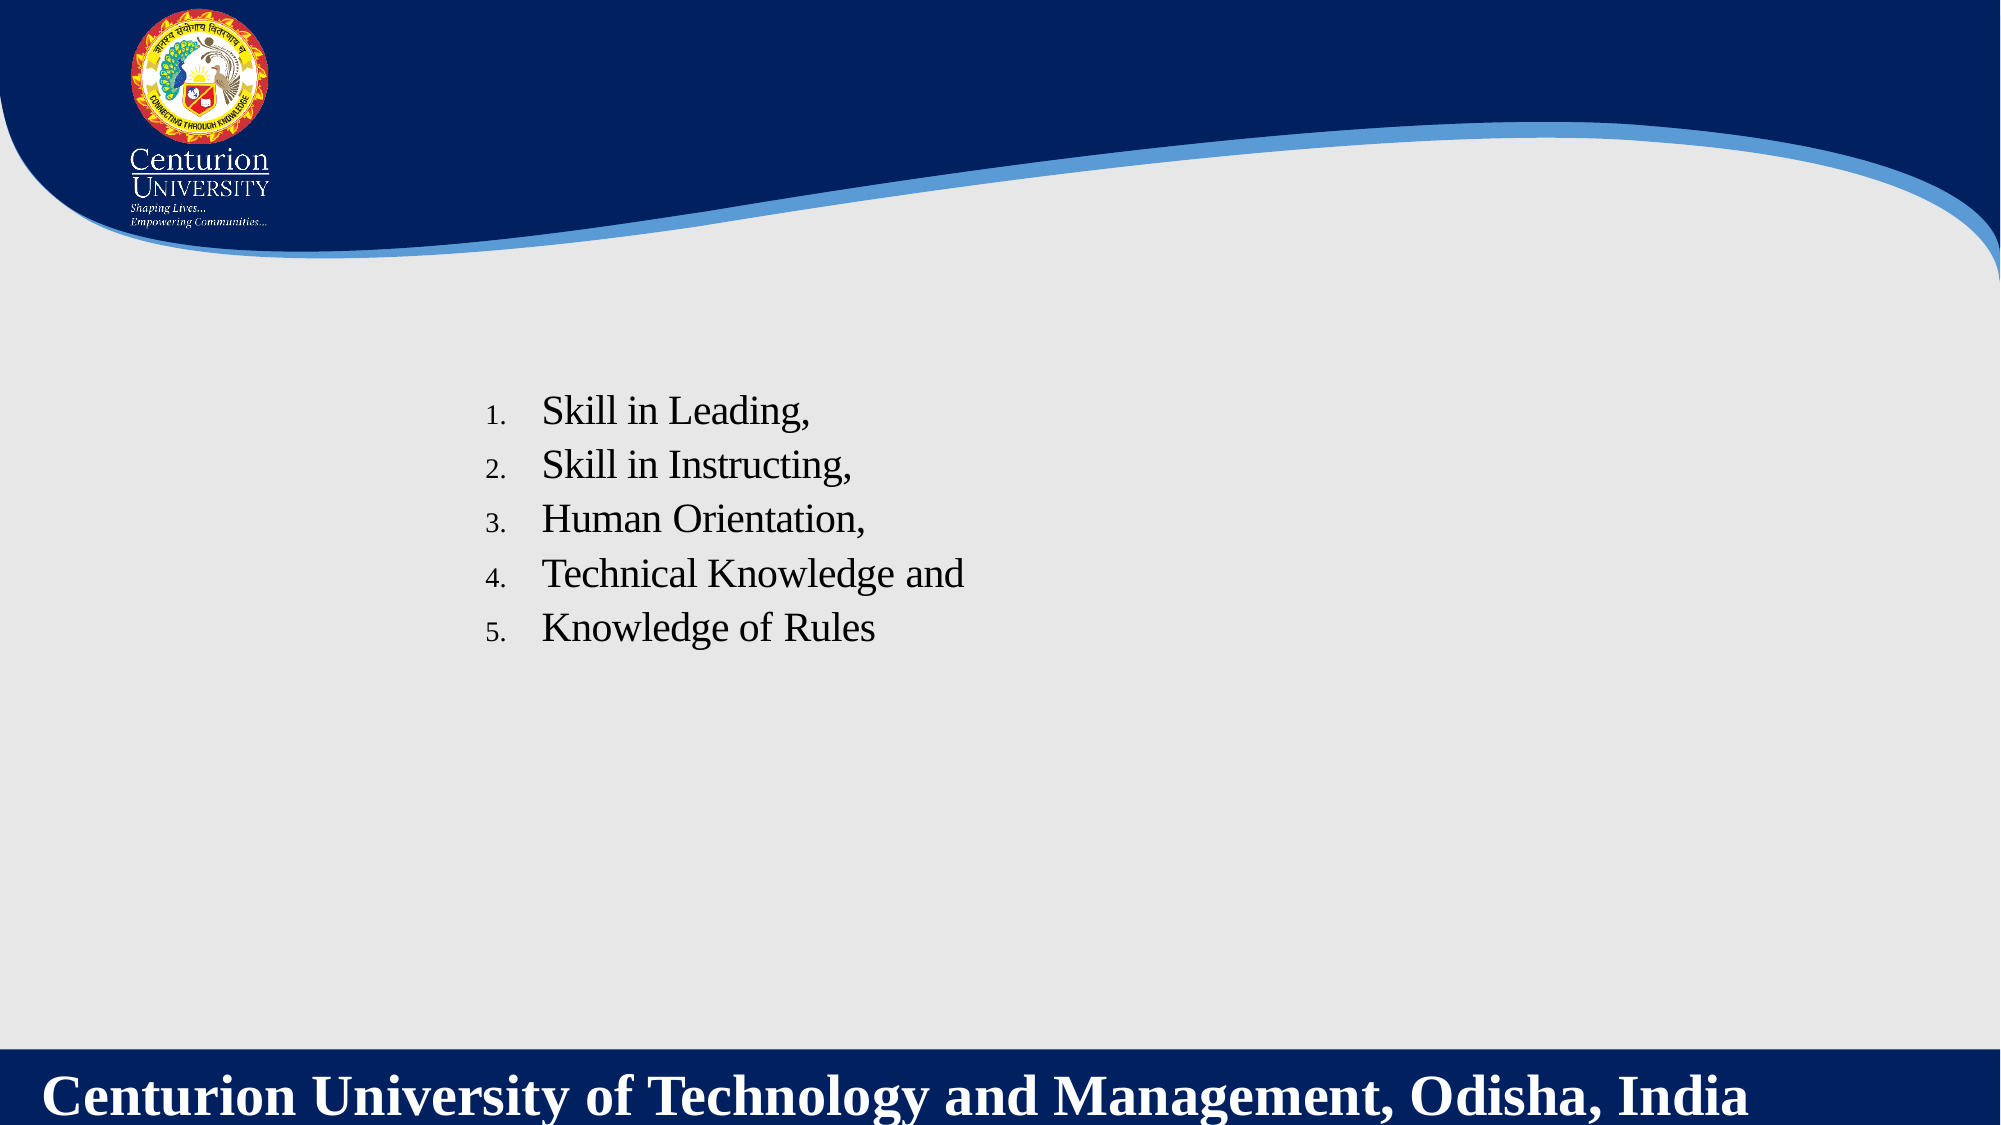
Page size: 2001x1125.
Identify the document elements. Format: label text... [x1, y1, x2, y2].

picture [126, 5, 272, 231]
text_box Skill in Leading, Skill in Instructing, Human Orientation, Technical Knowledge and Knowledge of Rules [470, 375, 1618, 795]
